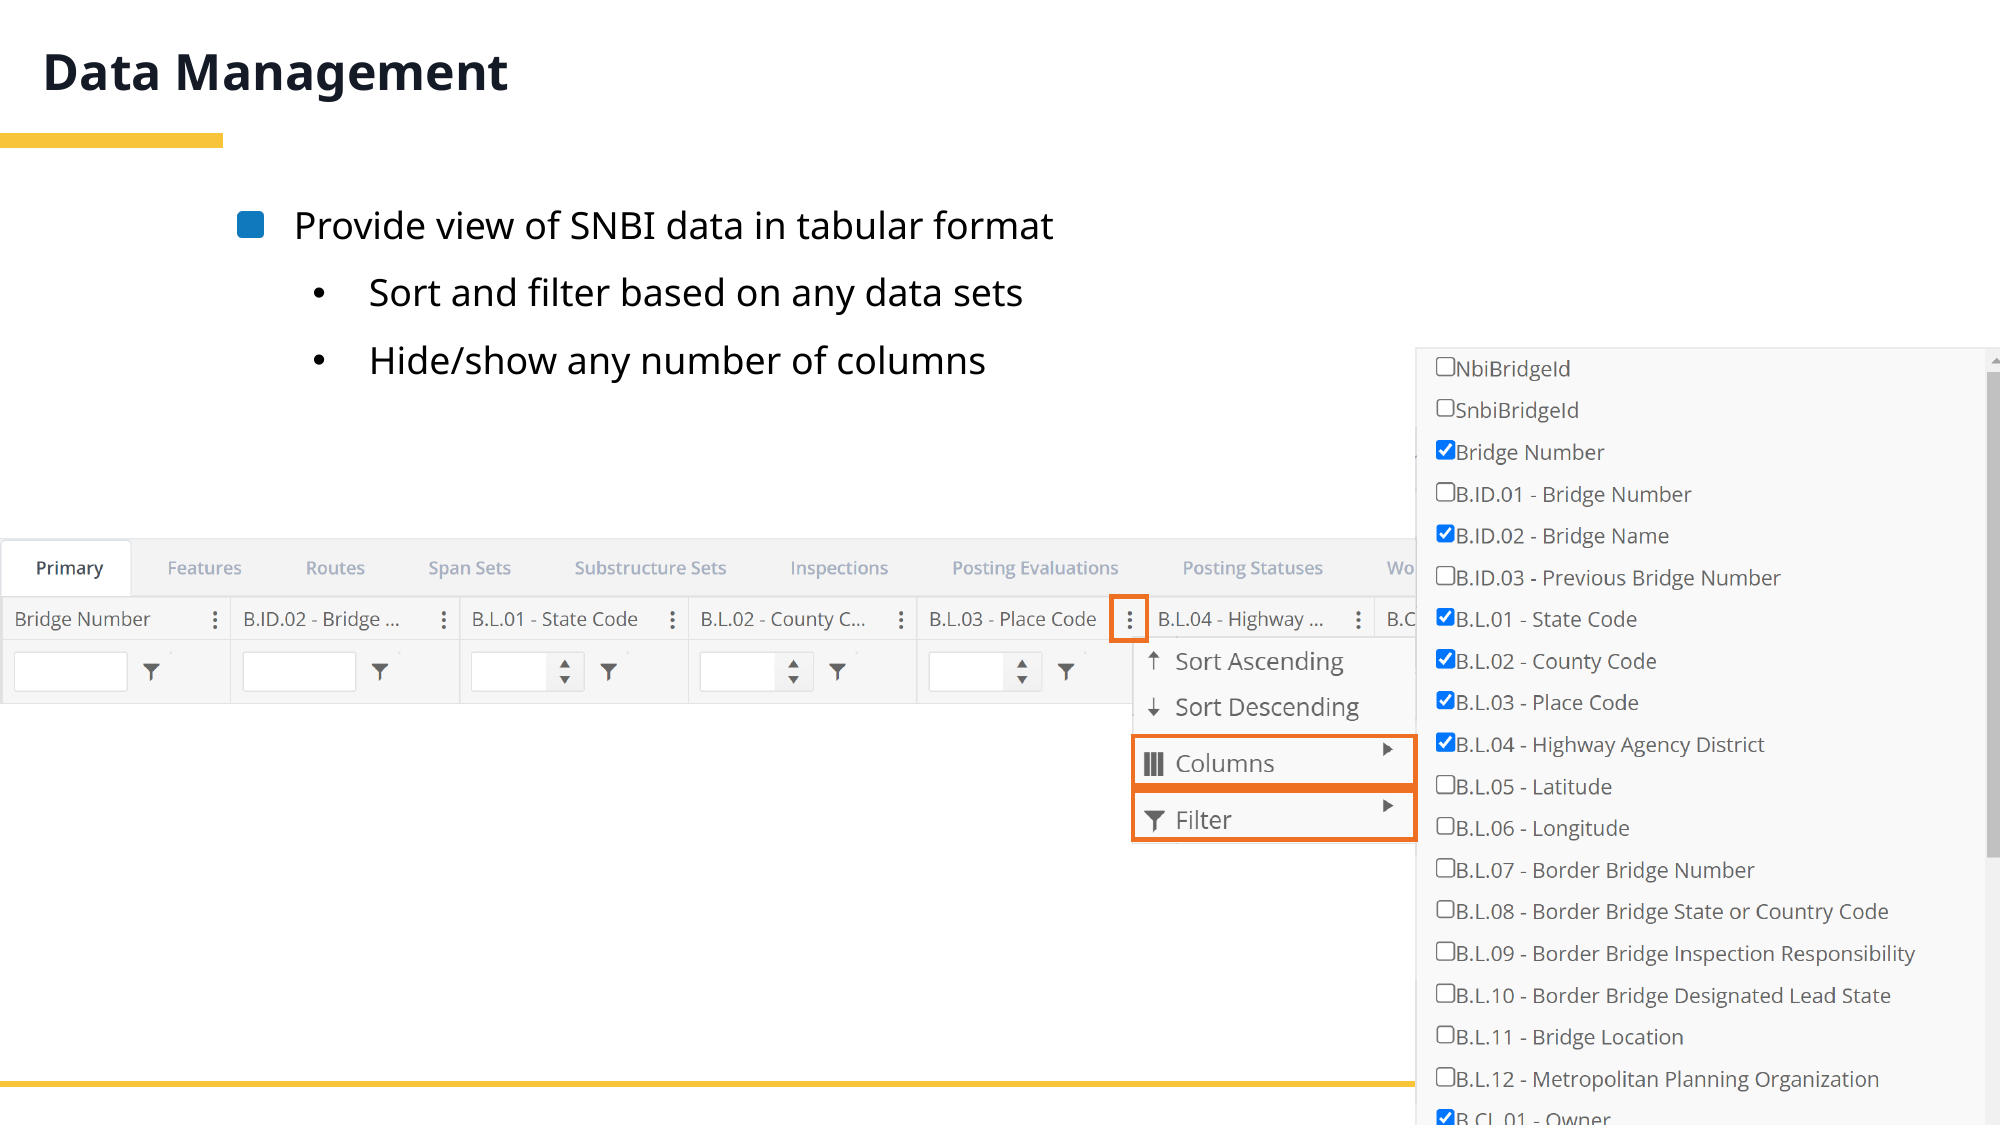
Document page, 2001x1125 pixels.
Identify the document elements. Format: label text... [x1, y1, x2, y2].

picture [237, 211, 264, 238]
text_box [0, 132, 223, 149]
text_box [0, 1050, 1415, 1101]
picture [0, 347, 2000, 1125]
text_box Provide view of SNBI data in tabular format Sort and filter based on any data sets Hide/show any number of columns [222, 171, 1112, 390]
text_box Data Management [28, 33, 1705, 108]
